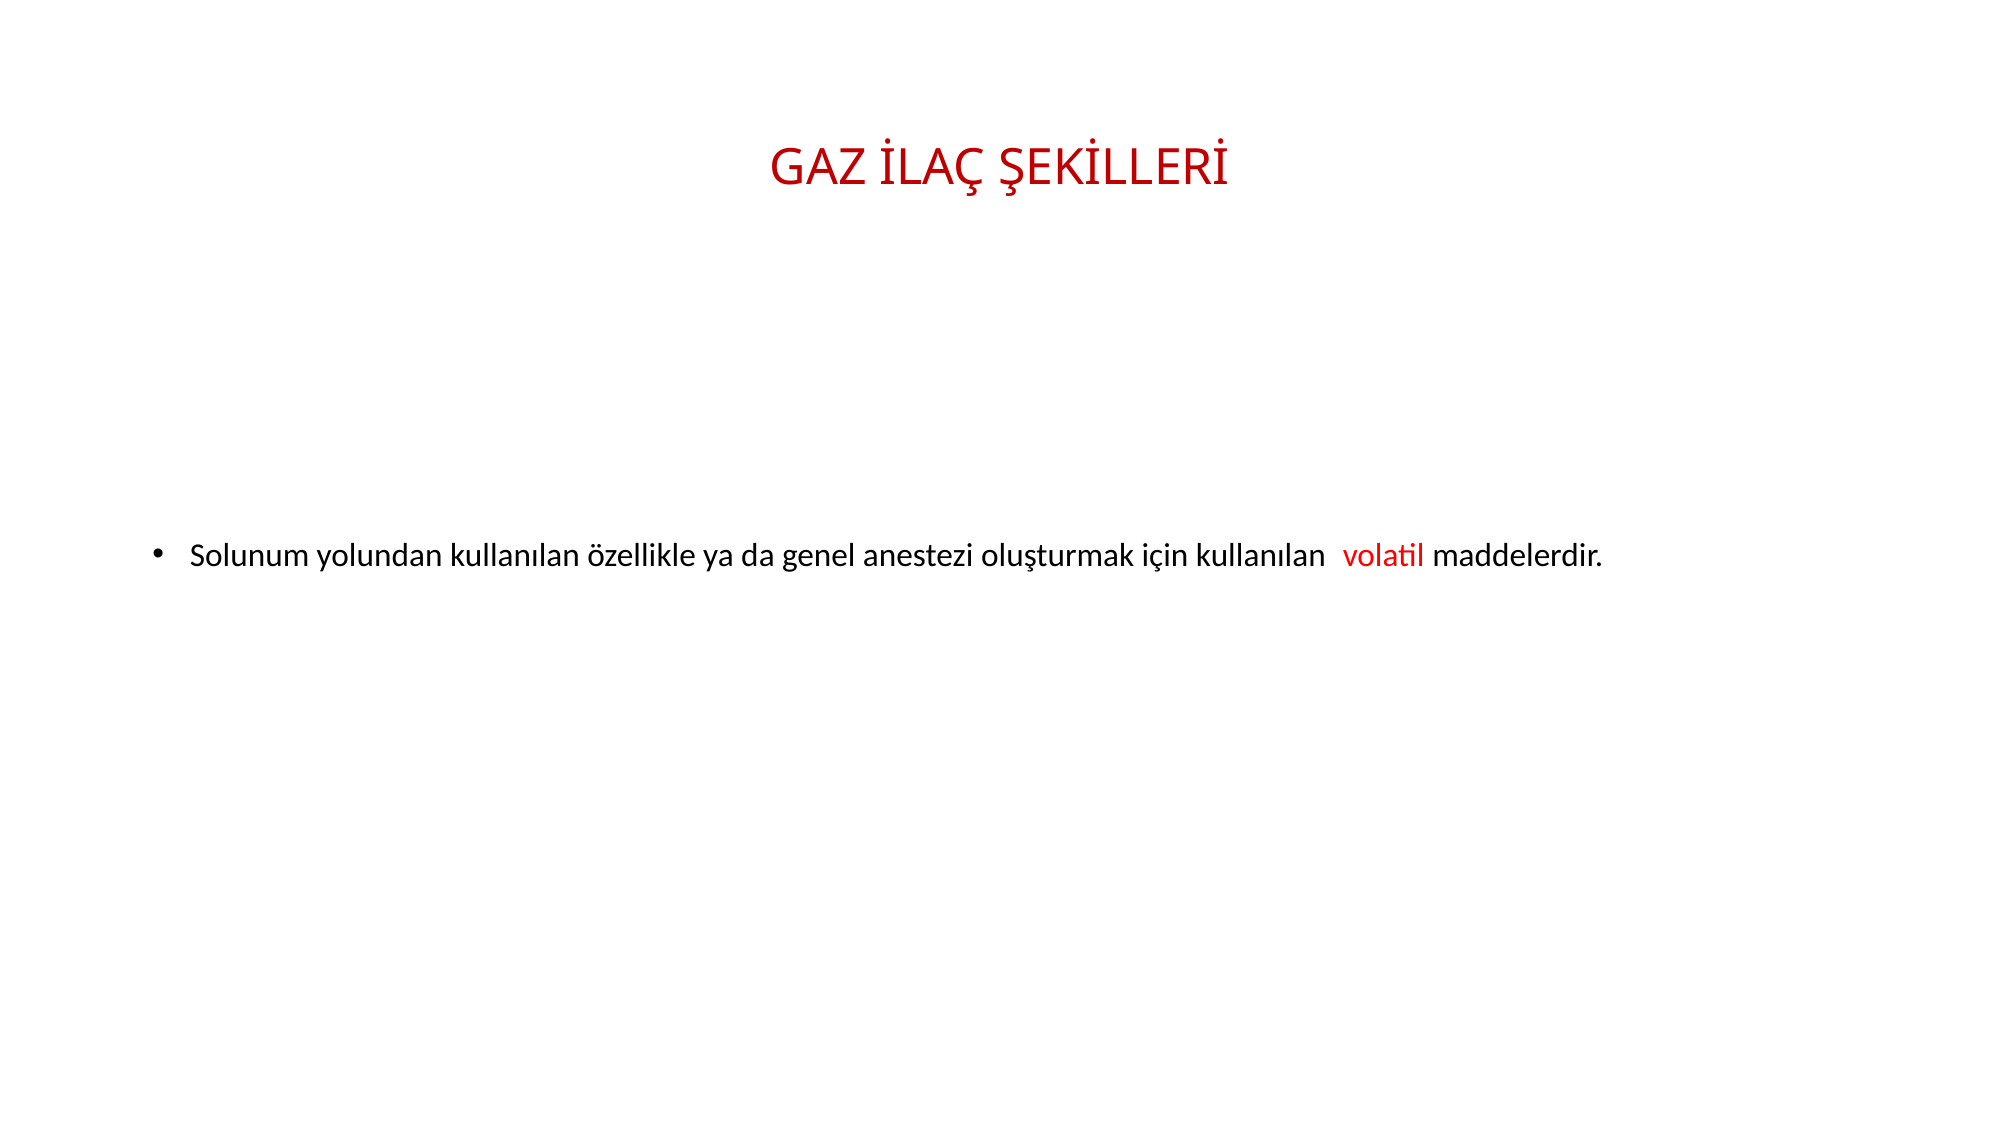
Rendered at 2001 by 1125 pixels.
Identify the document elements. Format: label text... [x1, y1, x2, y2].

list Solunum yolundan kullanılan özellikle ya da genel anestezi oluşturmak için kullanılan volatil maddelerdir. [137, 299, 1863, 1014]
title GAZ İLAÇ ŞEKİLLERİ [137, 59, 1863, 278]
